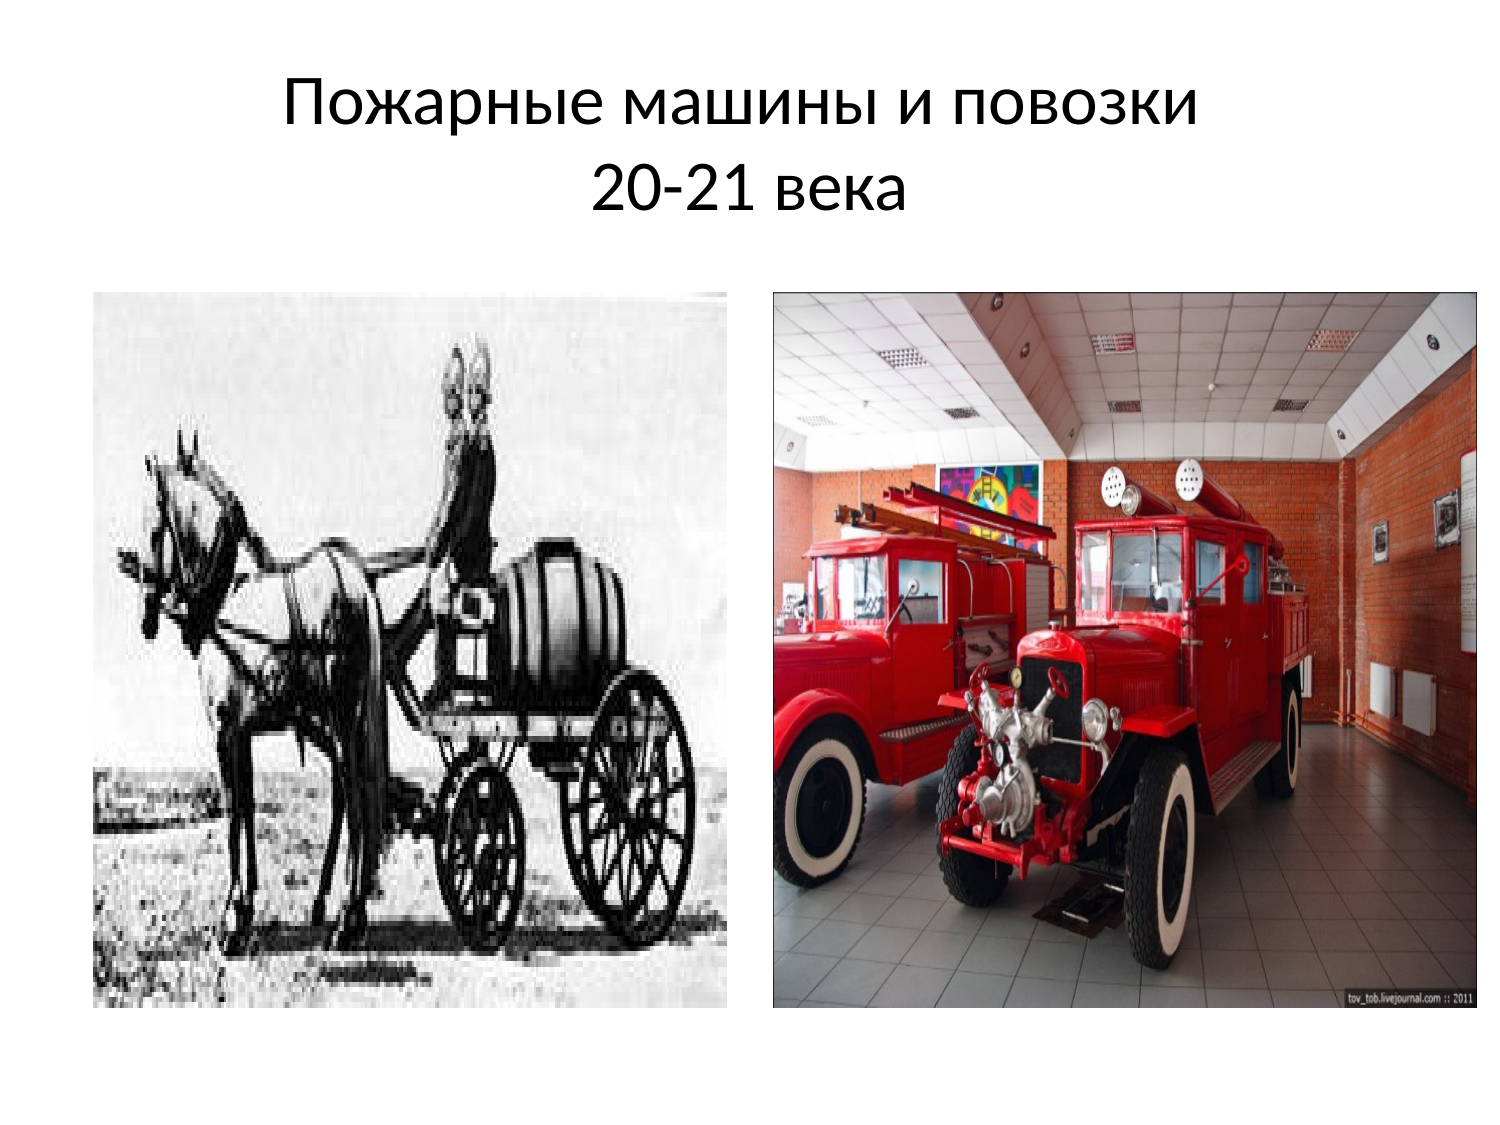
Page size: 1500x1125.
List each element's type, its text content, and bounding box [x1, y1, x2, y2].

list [773, 292, 1477, 1009]
title Пожарные машины и повозки 20-21 века [74, 44, 1426, 233]
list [93, 292, 727, 1009]
